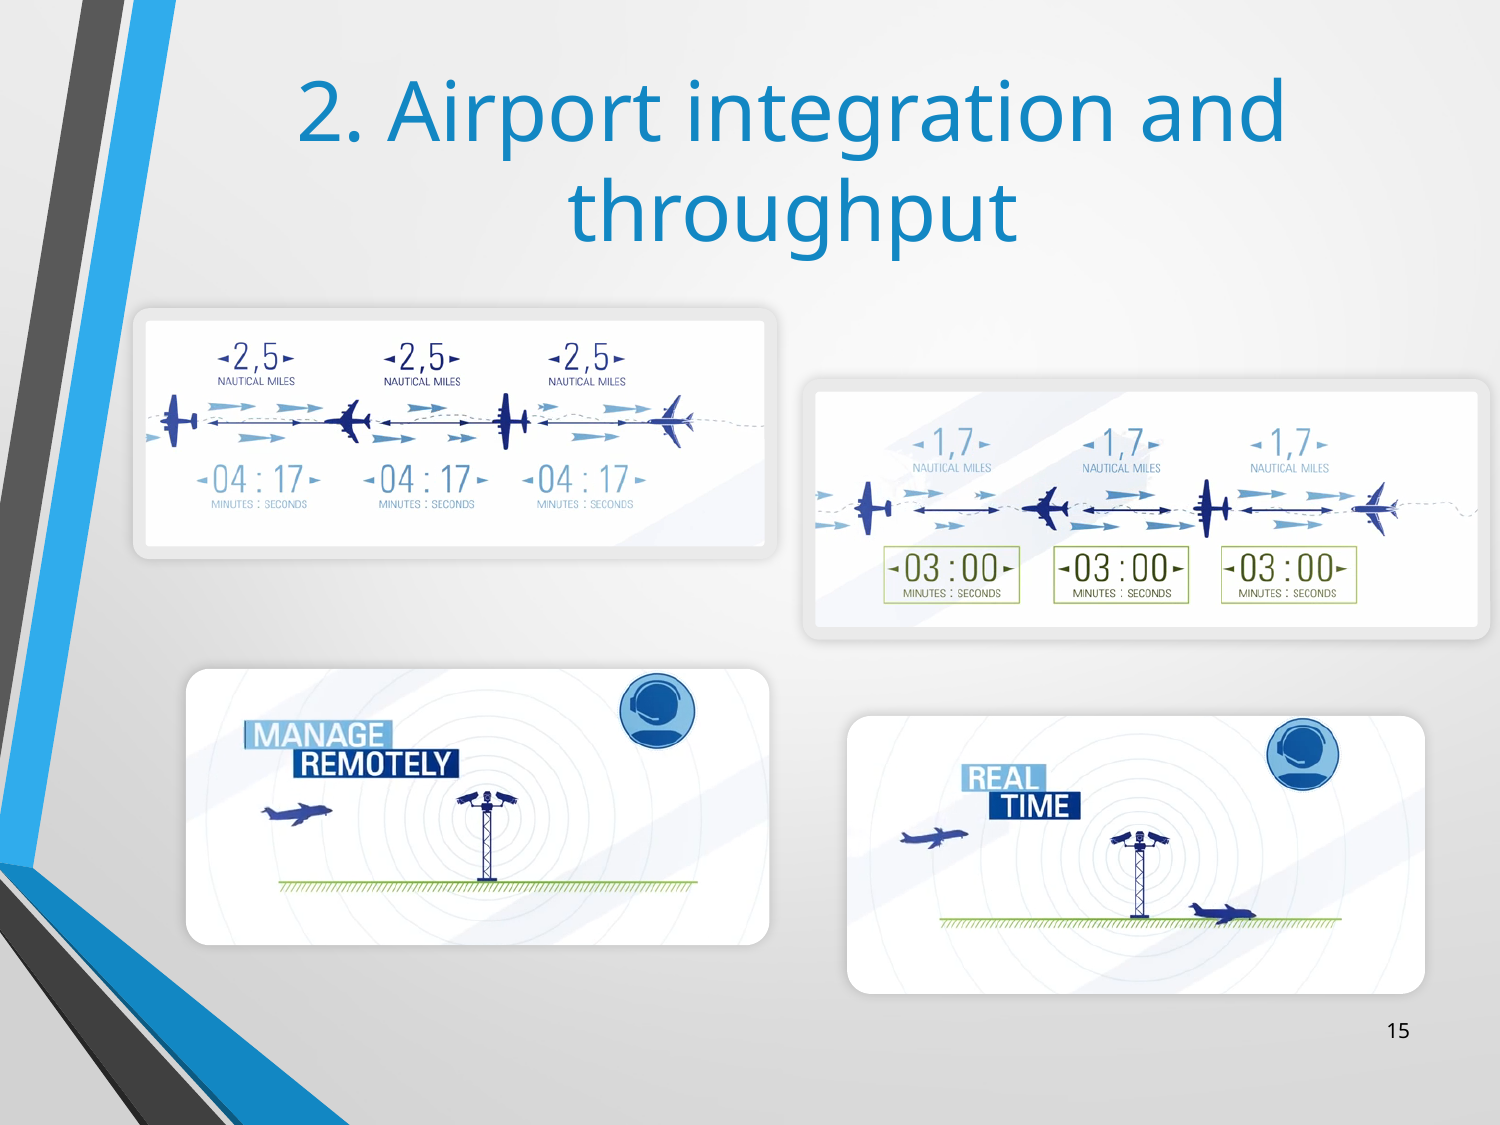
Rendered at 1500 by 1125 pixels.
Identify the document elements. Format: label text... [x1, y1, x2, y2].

title 2. Airport integration and throughput [161, 0, 1425, 321]
slide_number 15 [1354, 1001, 1425, 1062]
picture [846, 715, 1426, 995]
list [185, 668, 770, 946]
picture [808, 385, 1485, 634]
picture [138, 314, 771, 553]
